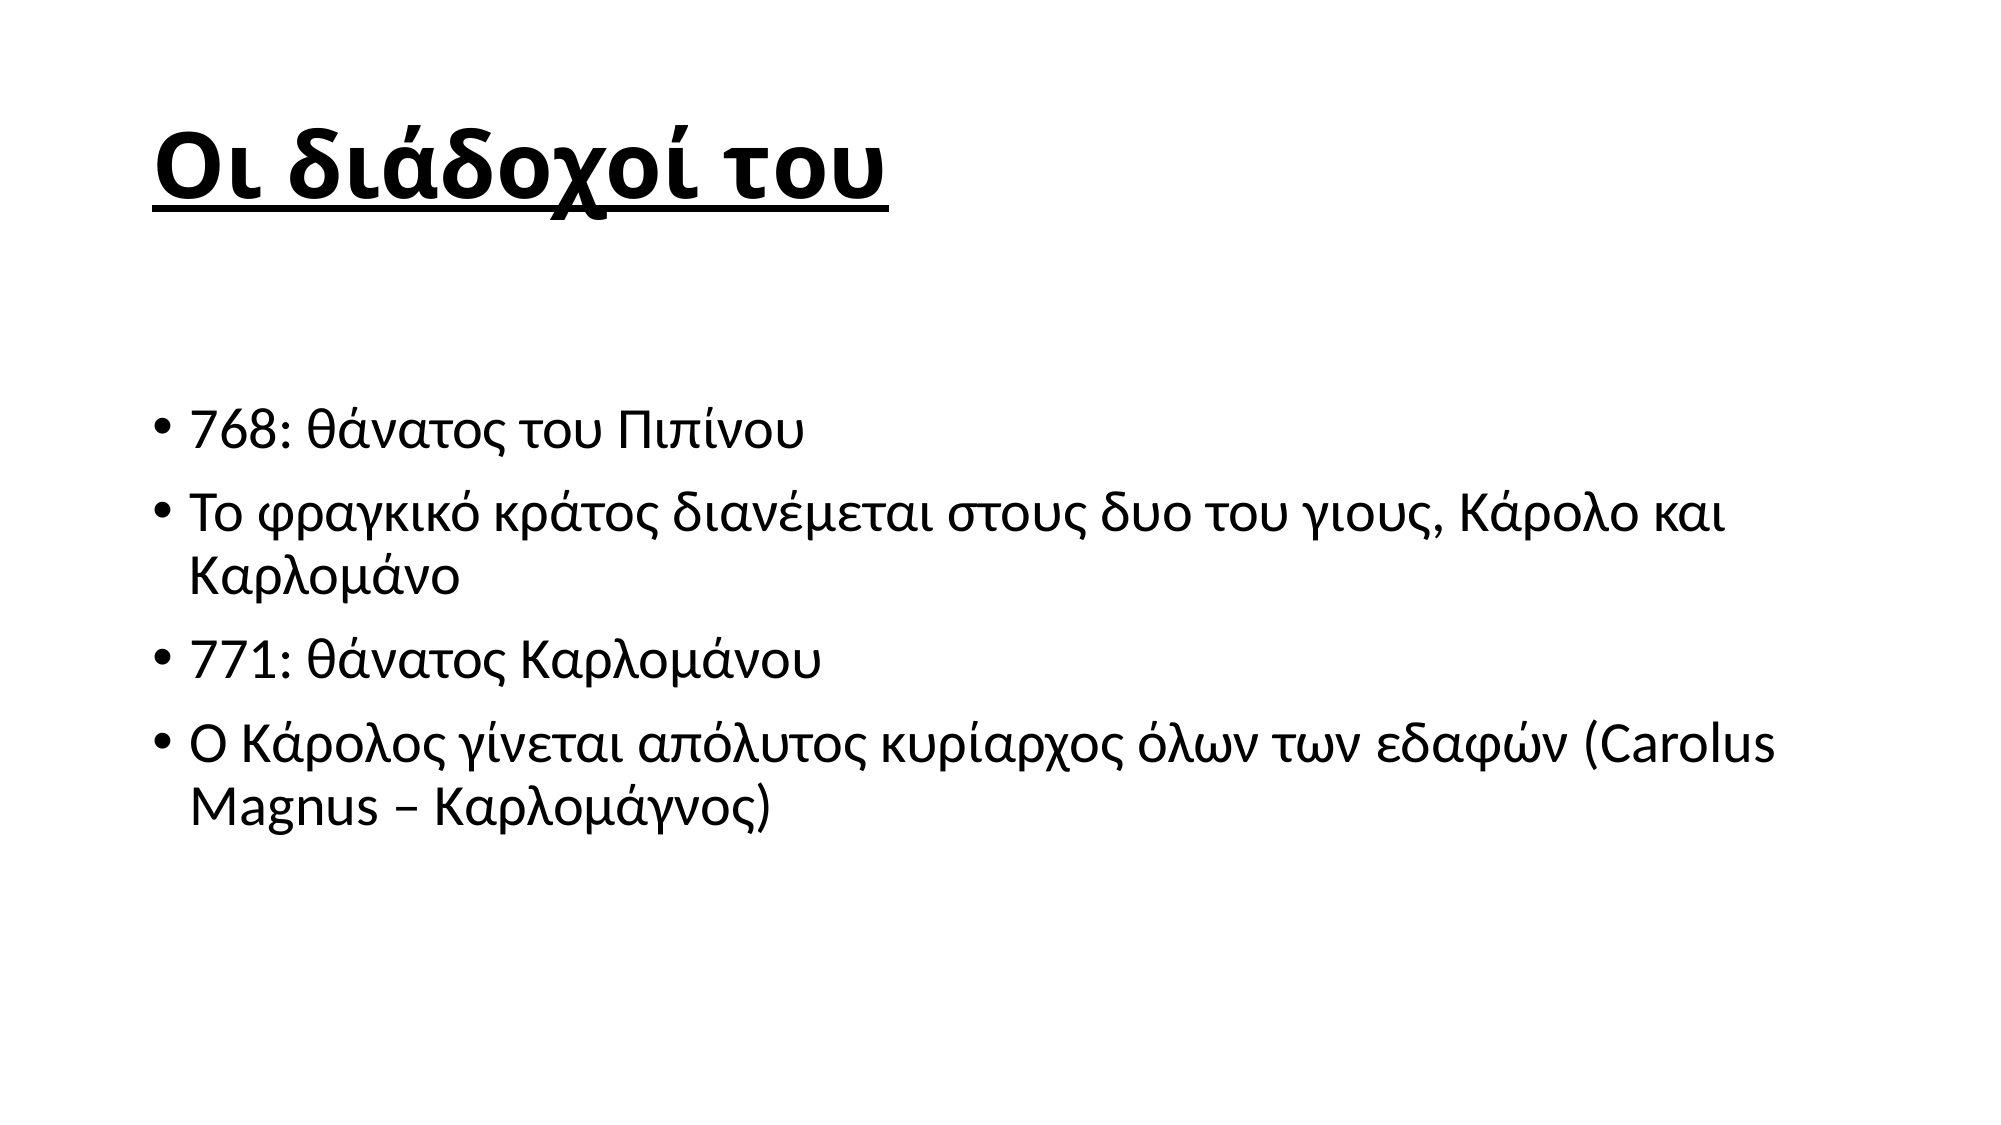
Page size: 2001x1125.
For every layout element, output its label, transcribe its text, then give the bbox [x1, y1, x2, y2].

list 768: θάνατος του Πιπίνου Το φραγκικό κράτος διανέμεται στους δυο του γιους, Κάρολο και Καρλομάνο 771: θάνατος Καρλομάνου Ο Κάρολος γίνεται απόλυτος κυρίαρχος όλων των εδαφών (Carolus Magnus – Καρλομάγνος) [137, 299, 1863, 1014]
title Οι διάδοχοί του [137, 59, 1863, 278]
